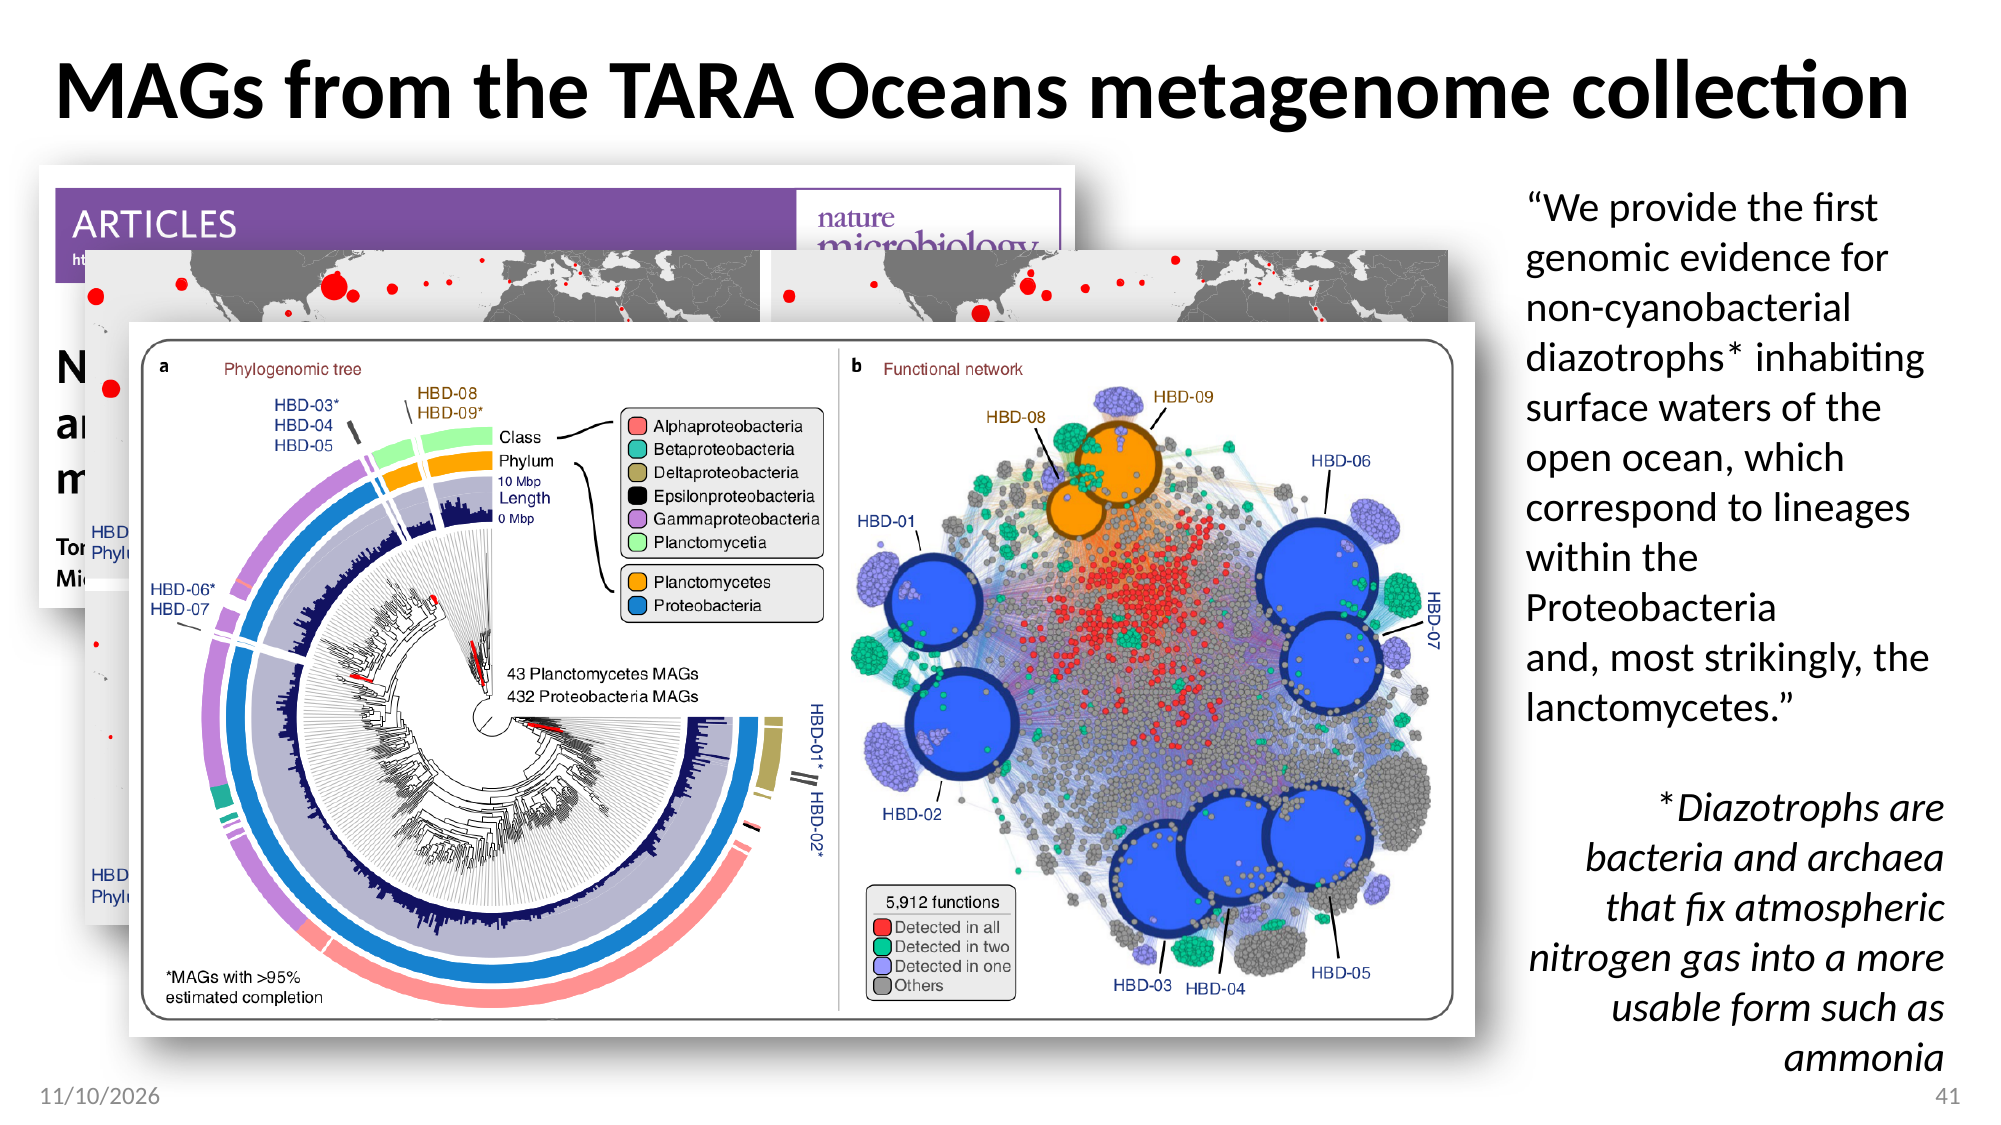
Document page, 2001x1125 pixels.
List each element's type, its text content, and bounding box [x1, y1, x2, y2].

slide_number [39, 1064, 490, 1125]
text_box “We provide the first genomic evidence for non-cyanobacterial diazotrophs* inhabiting surface waters of the open ocean, which correspond to lineages within the Proteobacteria and, most strikingly, the lanctomycetes.” [1510, 171, 1961, 737]
picture [39, 165, 1475, 1037]
text_box *Diazotrophs are bacteria and archaea that fix atmospheric nitrogen gas into a more usable form such as ammonia [1509, 771, 1960, 1087]
slide_number 41 [1510, 1064, 1961, 1125]
title MAGs from the TARA Oceans metagenome collection [39, 37, 1961, 145]
